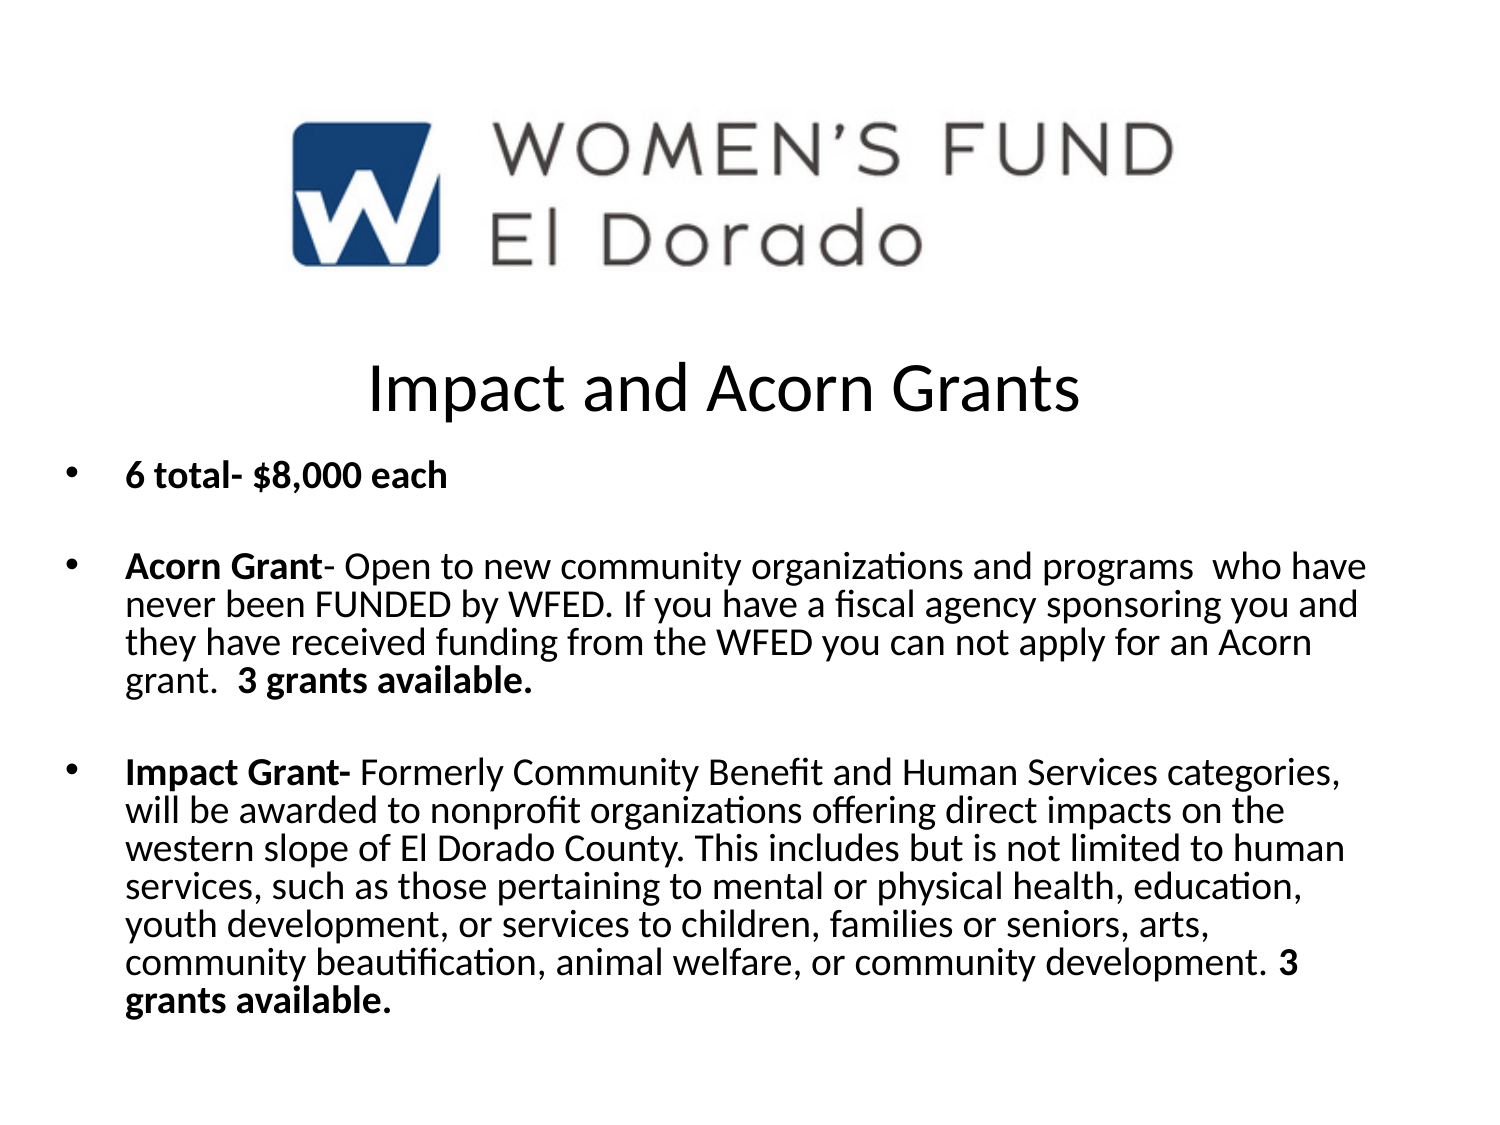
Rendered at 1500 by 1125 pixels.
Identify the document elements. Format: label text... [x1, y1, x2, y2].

picture [268, 78, 1203, 306]
list Impact and Acorn Grants 6 total- $8,000 each Acorn Grant- Open to new community organizations and programs who have never been FUNDED by WFED. If you have a fiscal agency sponsoring you and they have received funding from the WFED you can not apply for an Acorn grant. 3 grants available. Impact Grant- Formerly Community Benefit and Human Services categories, will be awarded to nonprofit organizations offering direct impacts on the western slope of El Dorado County. This includes but is not limited to human services, such as those pertaining to mental or physical health, education, youth development, or services to children, families or seniors, arts, community beautification, animal welfare, or community development. 3 grants available. [50, 350, 1400, 1088]
